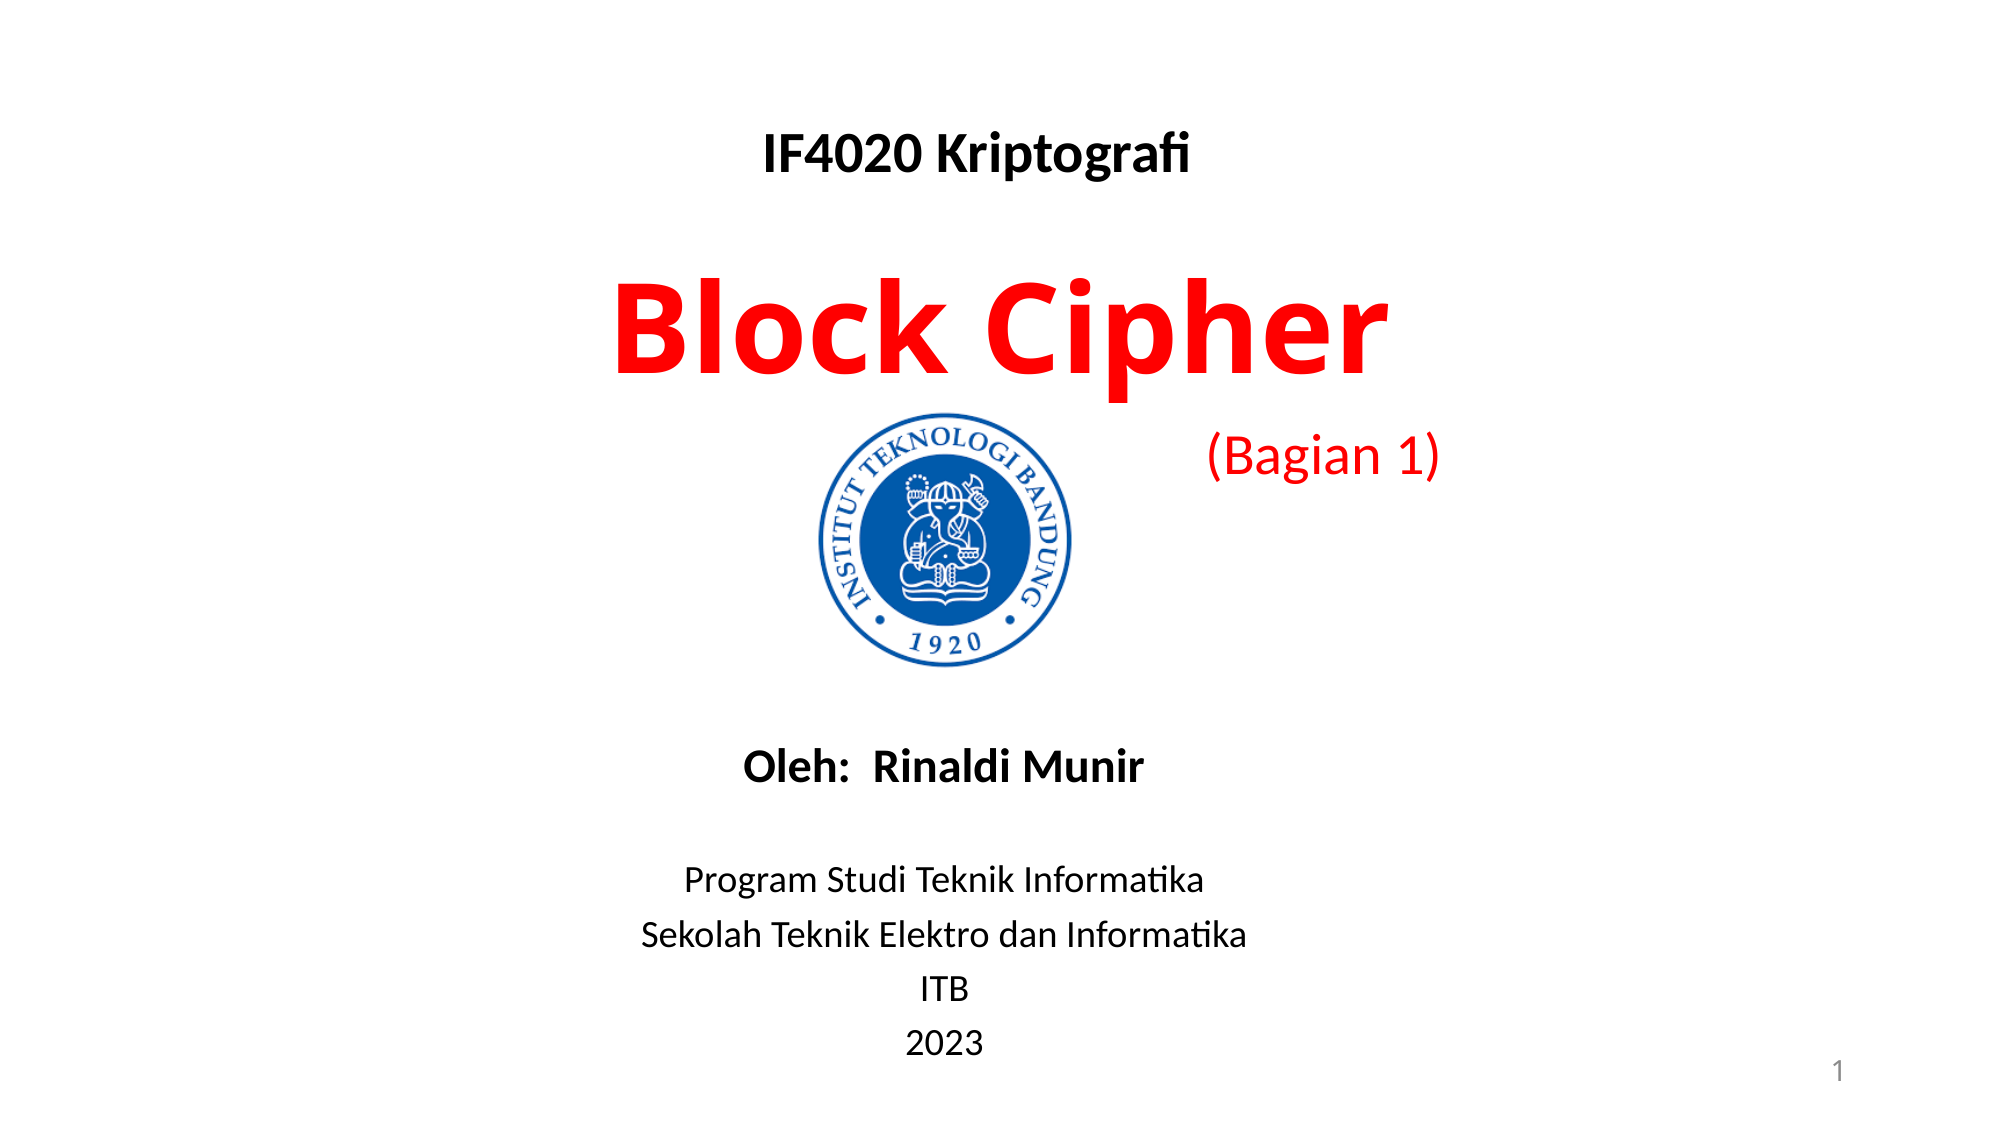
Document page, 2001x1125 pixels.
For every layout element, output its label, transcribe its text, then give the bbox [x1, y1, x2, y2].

text_box IF4020 Kriptografi [747, 106, 1253, 192]
slide_number 1 [1412, 1042, 1863, 1103]
title Block Cipher [370, 192, 1630, 499]
text_box (Bagian 1) [1190, 408, 1458, 494]
text_box Oleh: Rinaldi Munir Program Studi Teknik Informatika Sekolah Teknik Elektro dan Informatika ITB 2023 [294, 727, 1595, 1073]
picture [814, 408, 1075, 670]
